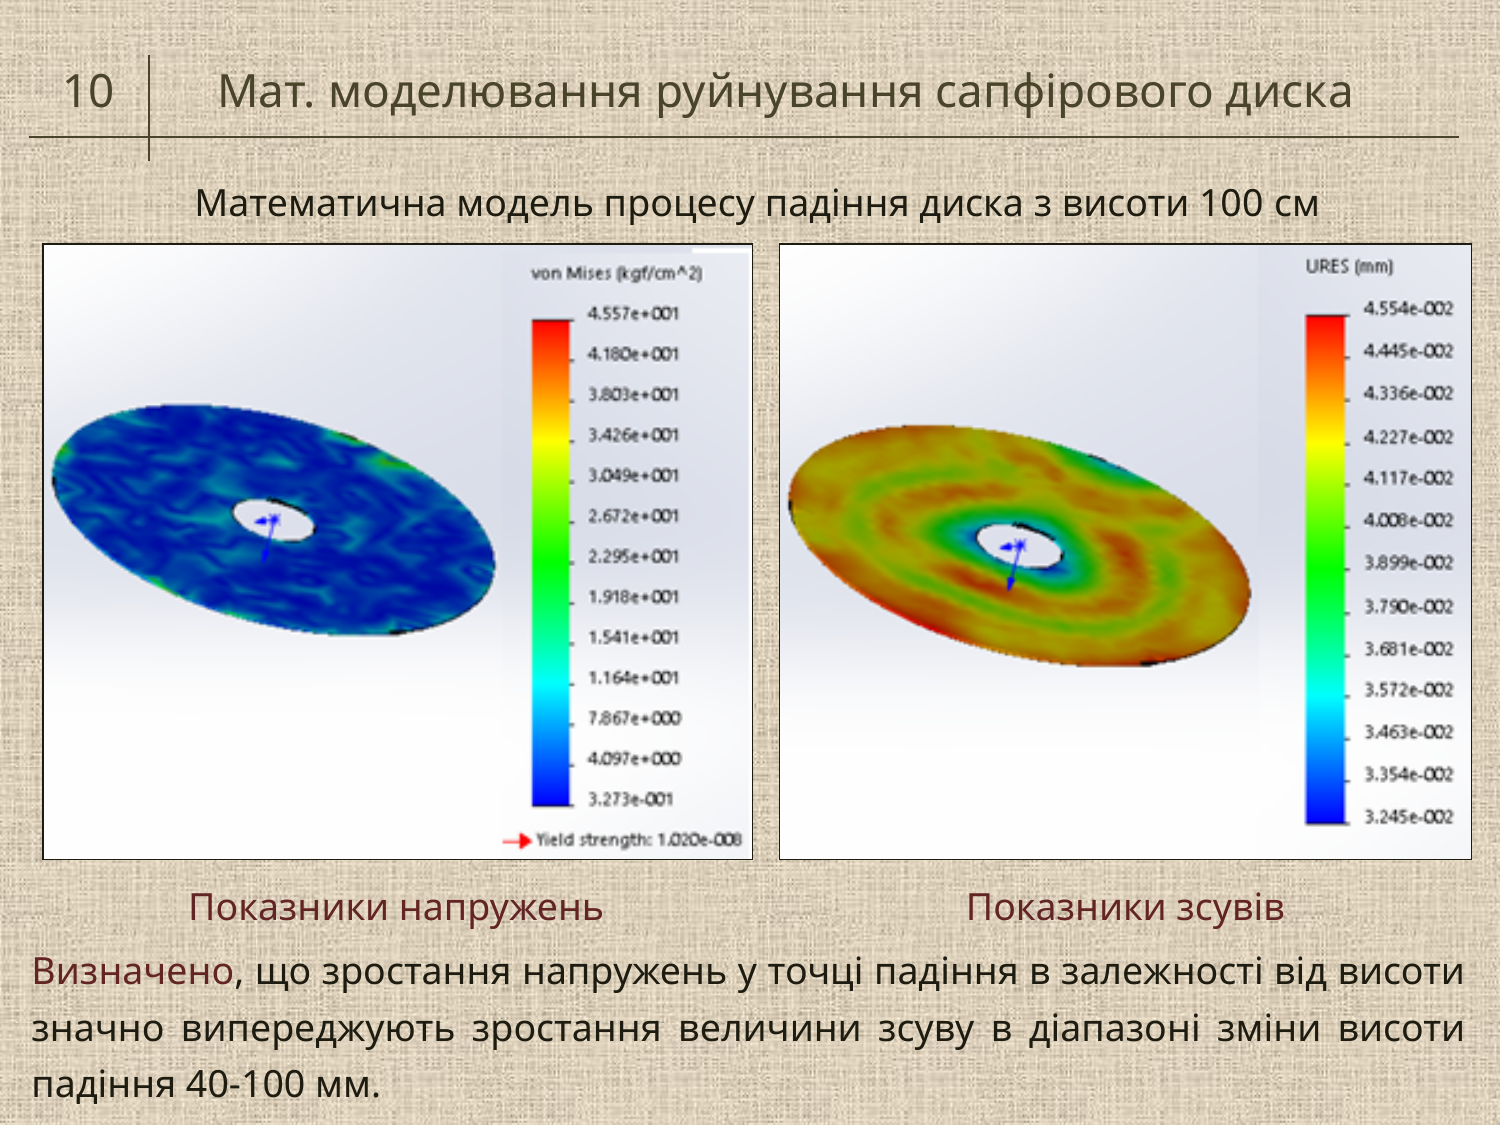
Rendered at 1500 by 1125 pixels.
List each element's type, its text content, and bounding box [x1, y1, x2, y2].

picture [0, 1, 1500, 1125]
text_box Мат. моделювання руйнування сапфірового диска [150, 54, 1459, 125]
text_box 10 [41, 54, 136, 125]
text_box Показники зсувів [780, 865, 1471, 928]
text_box Визначено, що зростання напружень у точці падіння в залежності від висоти значно випереджують зростання величини зсуву в діапазоні зміни висоти падіння 40-100 мм. [16, 928, 1482, 1113]
text_box Показники напружень [41, 864, 752, 928]
text_box Математична модель процесу падіння диска з висоти 100 см [43, 160, 1471, 232]
